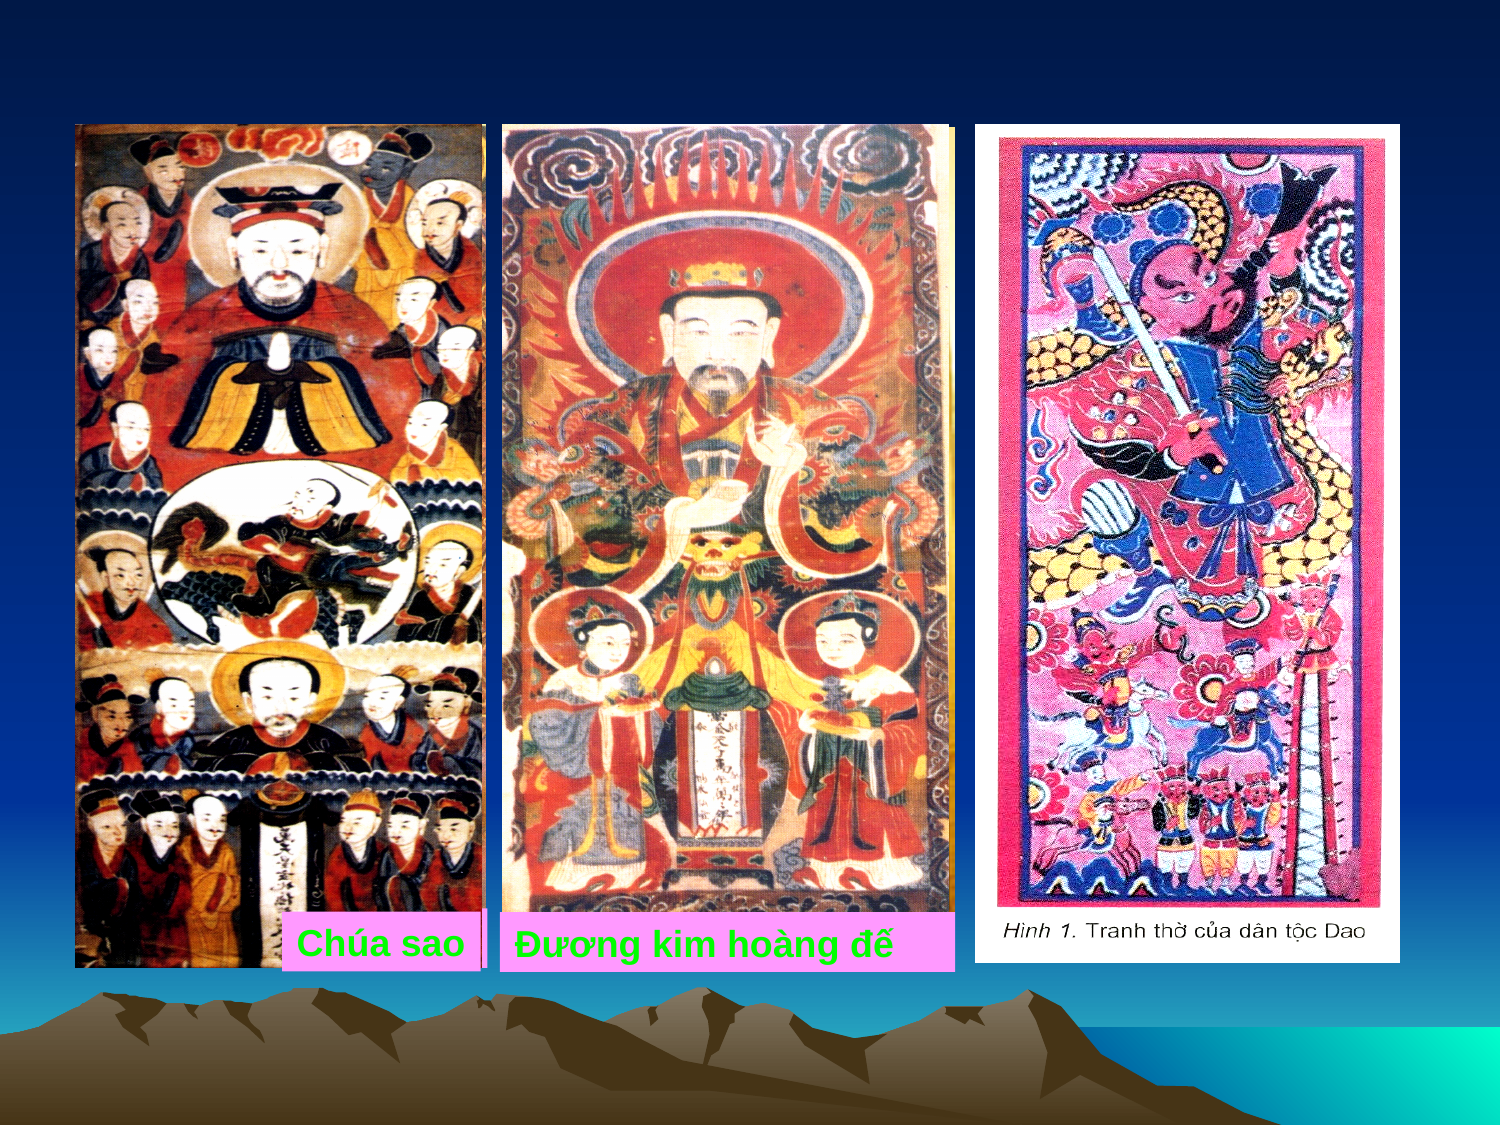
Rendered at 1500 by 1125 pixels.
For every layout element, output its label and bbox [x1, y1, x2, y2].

text_box [499, 124, 956, 973]
picture [974, 124, 1400, 963]
text_box [482, 124, 499, 969]
text_box [74, 124, 482, 972]
text_box [956, 124, 1398, 969]
